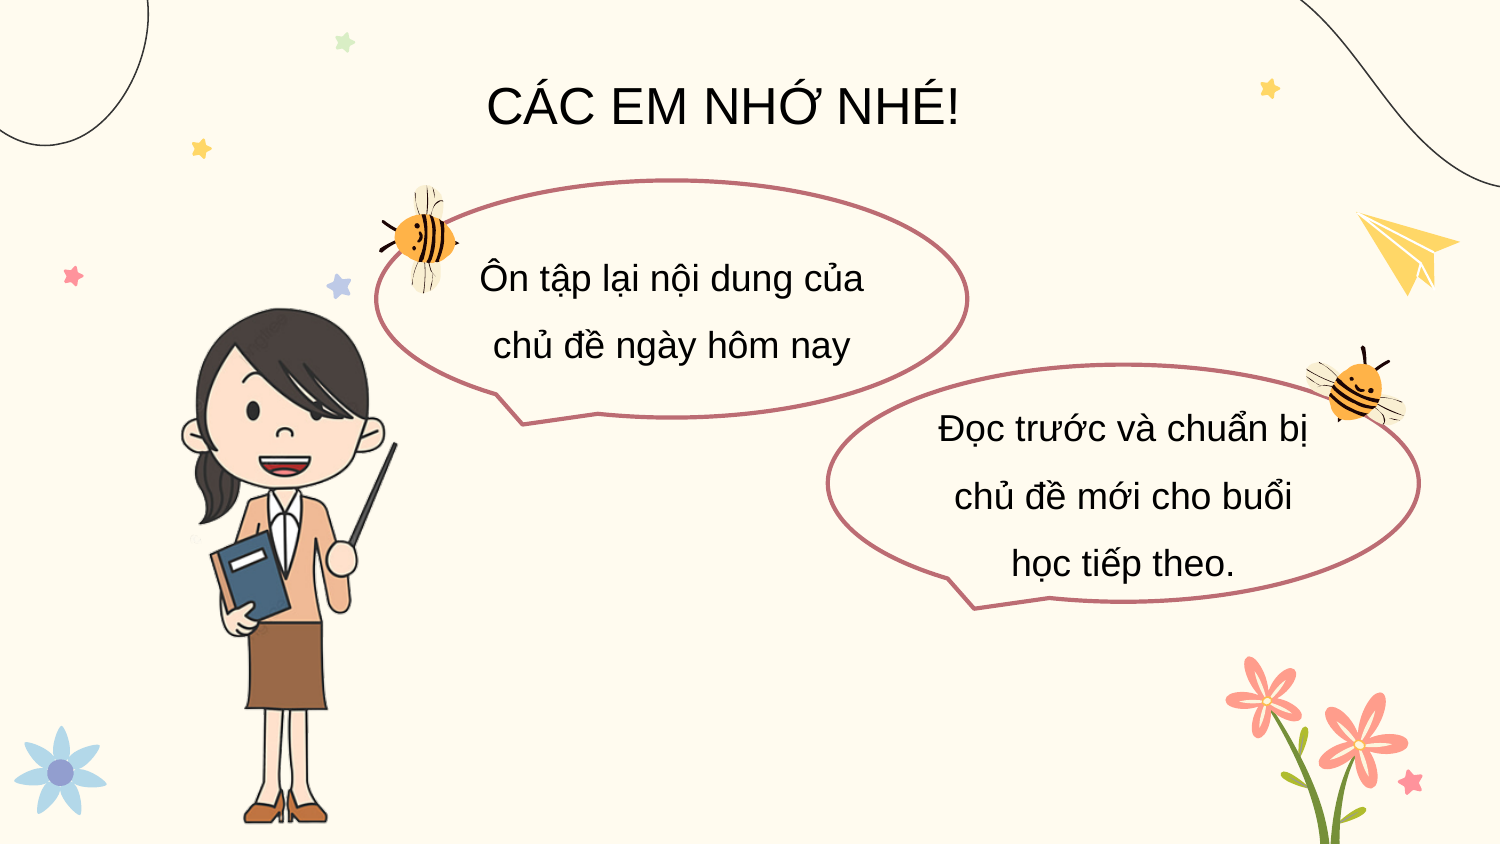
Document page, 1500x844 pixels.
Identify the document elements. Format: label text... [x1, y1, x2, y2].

picture [12, 273, 584, 844]
text_box Đọc trước và chuẩn bị chủ đề mới cho buổi học tiếp theo. [825, 362, 1421, 611]
text_box CÁC EM NHỚ NHÉ! [471, 65, 977, 143]
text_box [1225, 656, 1409, 844]
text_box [1313, 349, 1399, 436]
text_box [382, 196, 468, 282]
text_box Ôn tập lại nội dung của chủ đề ngày hôm nay [471, 178, 970, 420]
text_box [192, 138, 212, 159]
